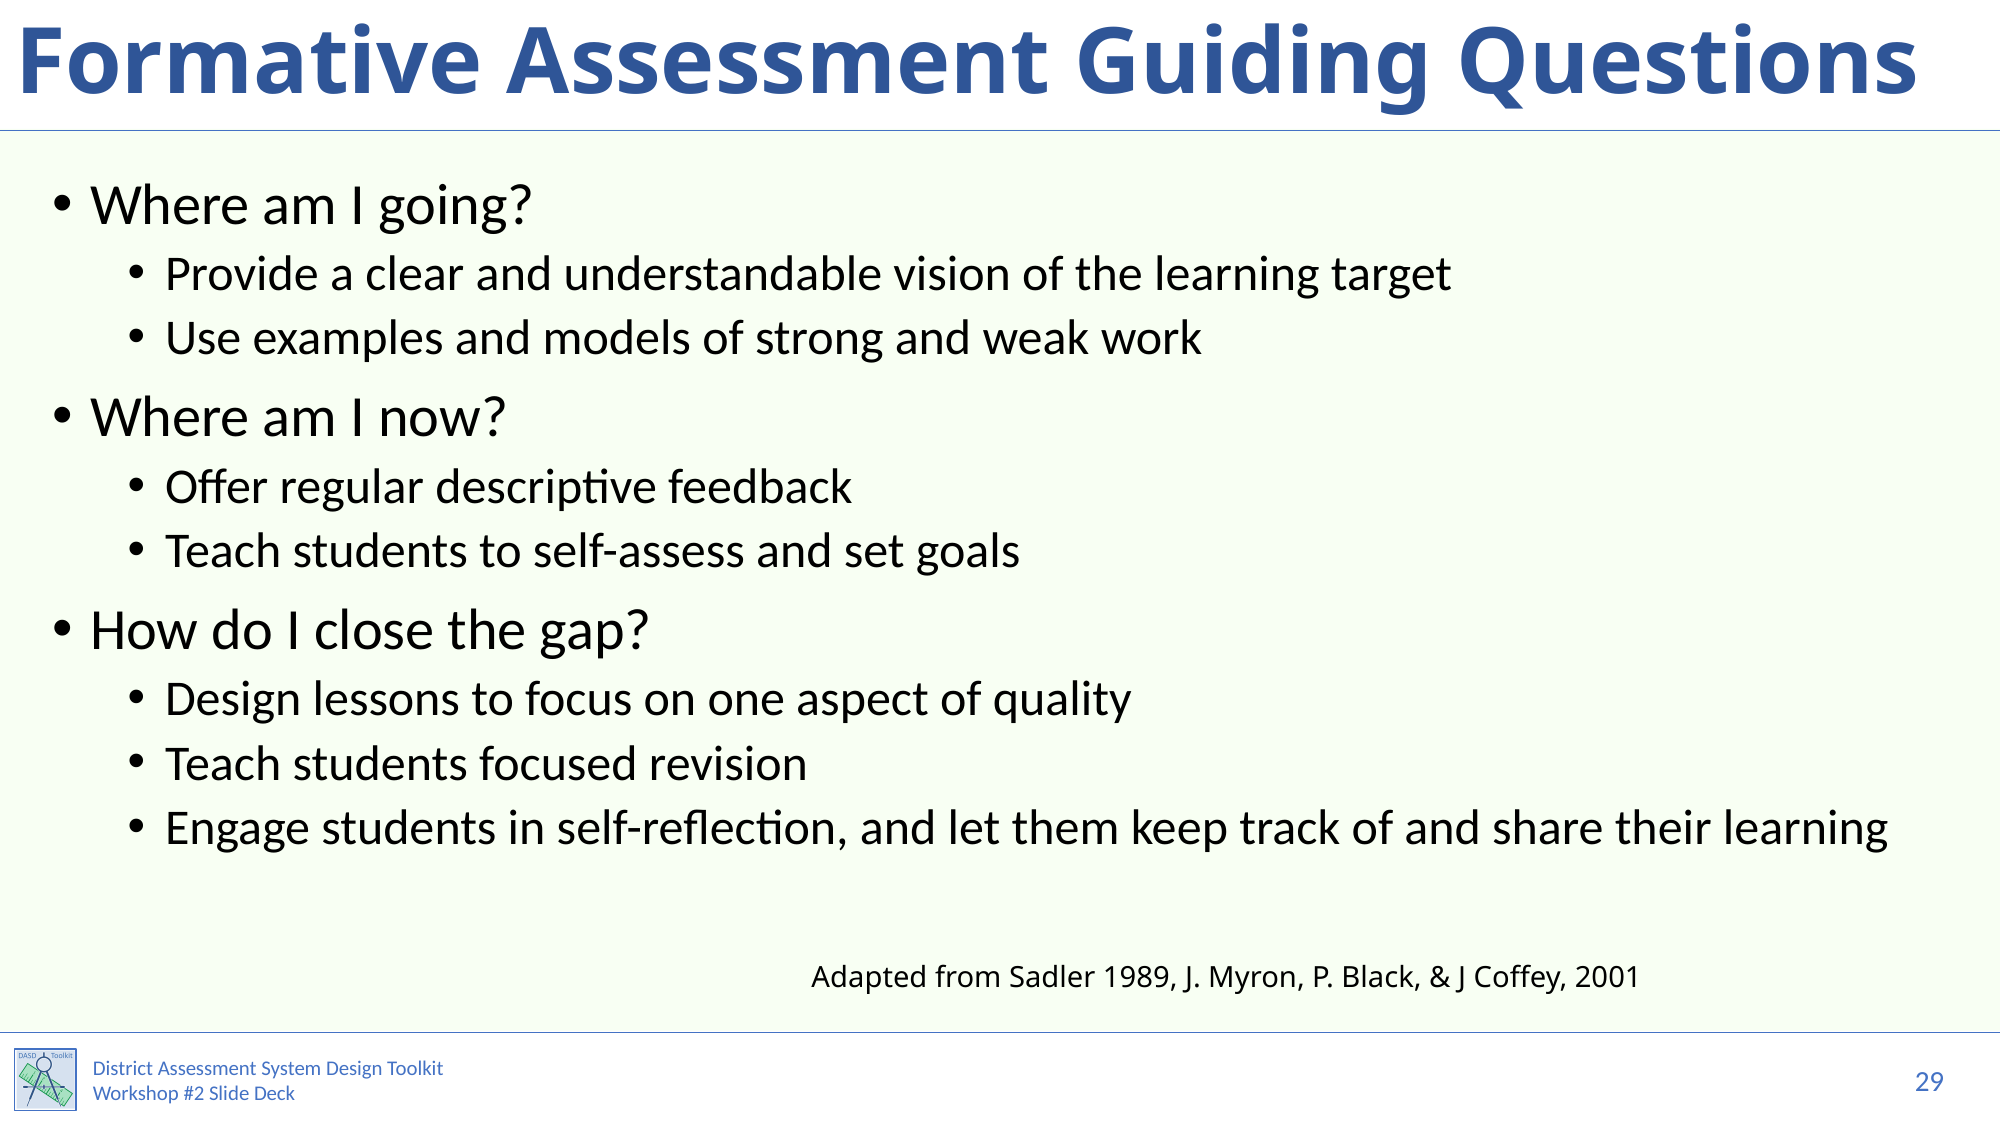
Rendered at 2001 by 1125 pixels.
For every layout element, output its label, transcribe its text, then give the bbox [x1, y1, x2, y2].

text_box Adapted from Sadler 1989, J. Myron, P. Black, & J Coffey, 2001 [796, 950, 1797, 1001]
list Where am I going? Provide a clear and understandable vision of the learning target Use examples and models of strong and weak work Where am I now? Offer regular descriptive feedback Teach students to self-assess and set goals How do I close the gap? Design lessons to focus on one aspect of quality Teach students focused revision Engage students in self-reflection, and let them keep track of and share their learning [37, 166, 1962, 1031]
title Formative Assessment Guiding Questions [0, 0, 2000, 129]
picture [15, 1050, 75, 1110]
